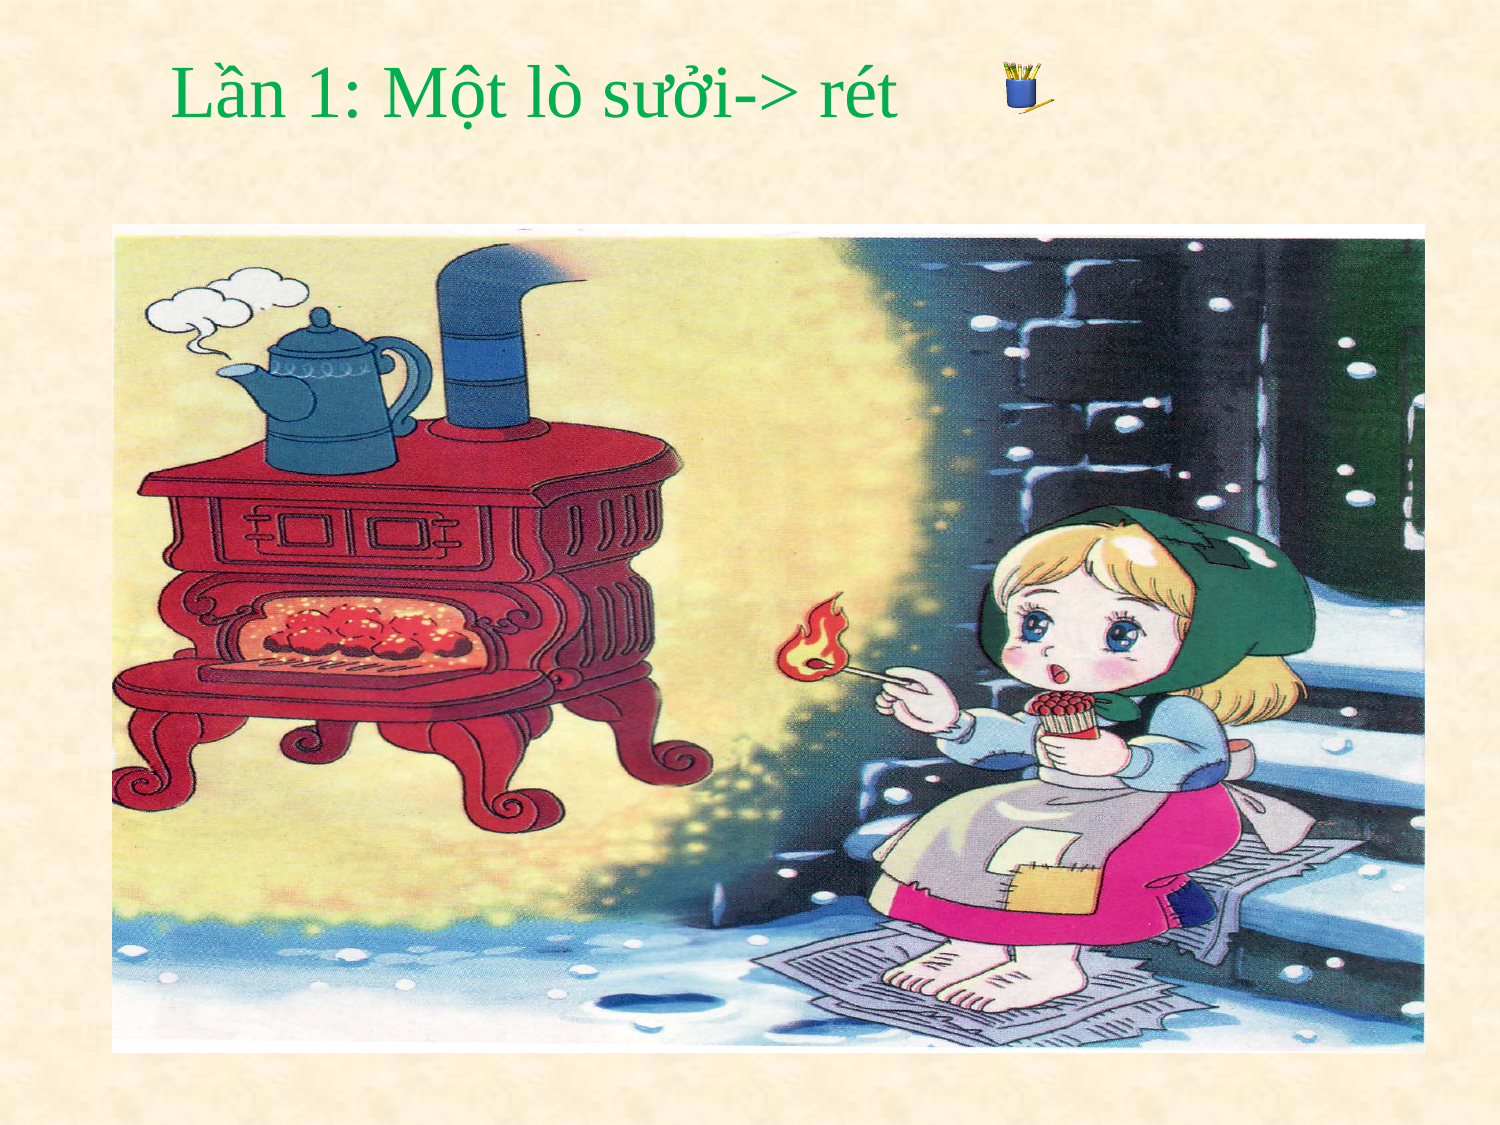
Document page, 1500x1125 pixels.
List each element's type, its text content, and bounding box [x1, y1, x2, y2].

title Lần 1: Một lò sưởi-> rét [75, 24, 1050, 150]
picture [0, 0, 1500, 1125]
